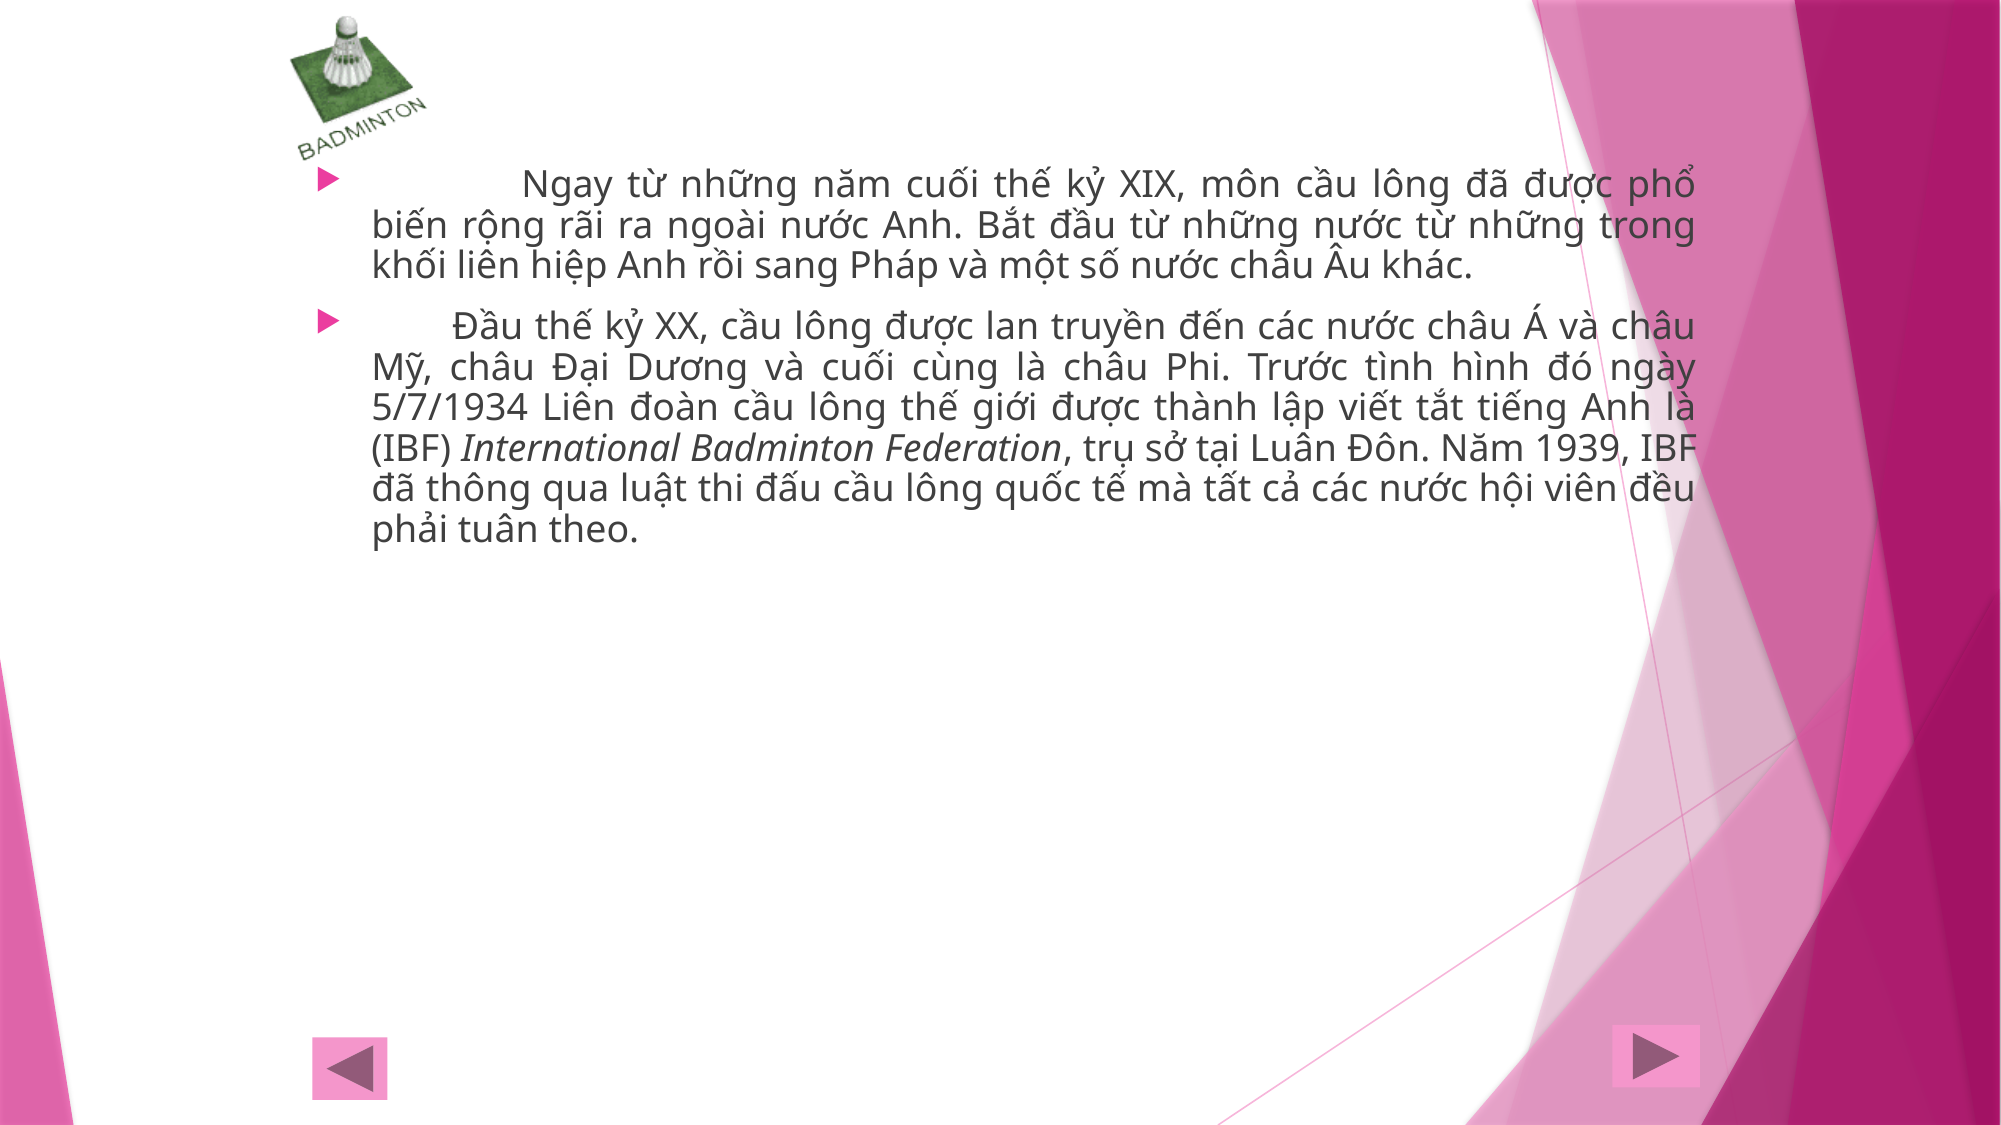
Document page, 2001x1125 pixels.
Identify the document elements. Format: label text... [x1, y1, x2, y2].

list Ngay từ những năm cuối thế kỷ XIX, môn cầu lông đã được phổ biến rộng rãi ra ngoài nước Anh. Bắt đầu từ những nước từ những trong khối liên hiệp Anh rồi sang Pháp và một số nước châu Âu khác. Đầu thế kỷ XX, cầu lông được lan truyền đến các nước châu Á và châu Mỹ, châu Đại Dương và cuối cùng là châu Phi. Trước tình hình đó ngày 5/7/1934 Liên đoàn cầu lông thế giới được thành lập viết tắt tiếng Anh là (IBF) International Badminton Federation, trụ sở tại Luân Đôn. Năm 1939, IBF đã thông qua luật thi đấu cầu lông quốc tế mà tất cả các nước hội viên đều phải tuân theo. [300, 157, 1713, 986]
text_box [1612, 1024, 1700, 1088]
text_box [312, 1037, 388, 1100]
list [286, 0, 429, 165]
